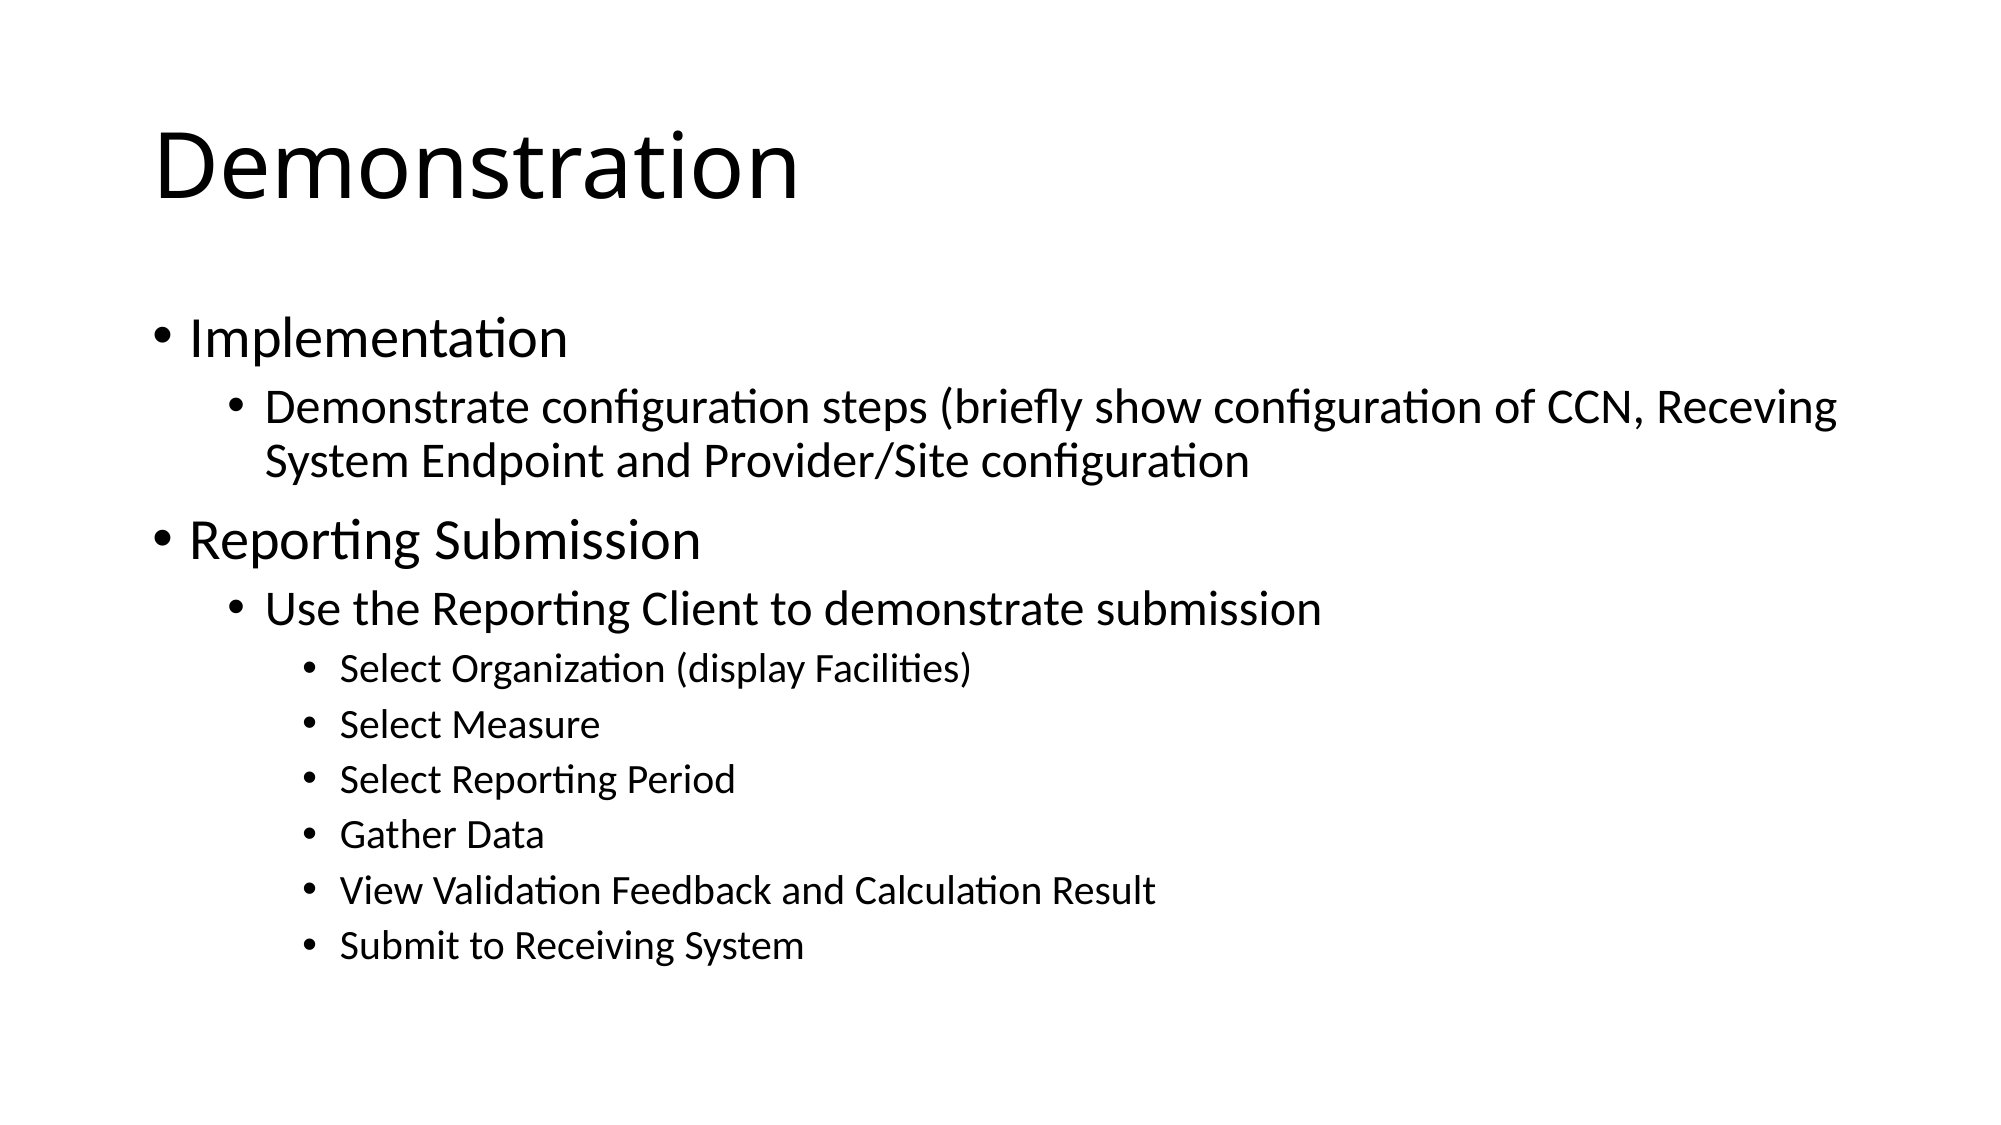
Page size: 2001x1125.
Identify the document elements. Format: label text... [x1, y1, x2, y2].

list Implementation Demonstrate configuration steps (briefly show configuration of CCN, Receving System Endpoint and Provider/Site configuration Reporting Submission Use the Reporting Client to demonstrate submission Select Organization (display Facilities) Select Measure Select Reporting Period Gather Data View Validation Feedback and Calculation Result Submit to Receiving System [137, 299, 1863, 1014]
title Demonstration [137, 59, 1863, 278]
